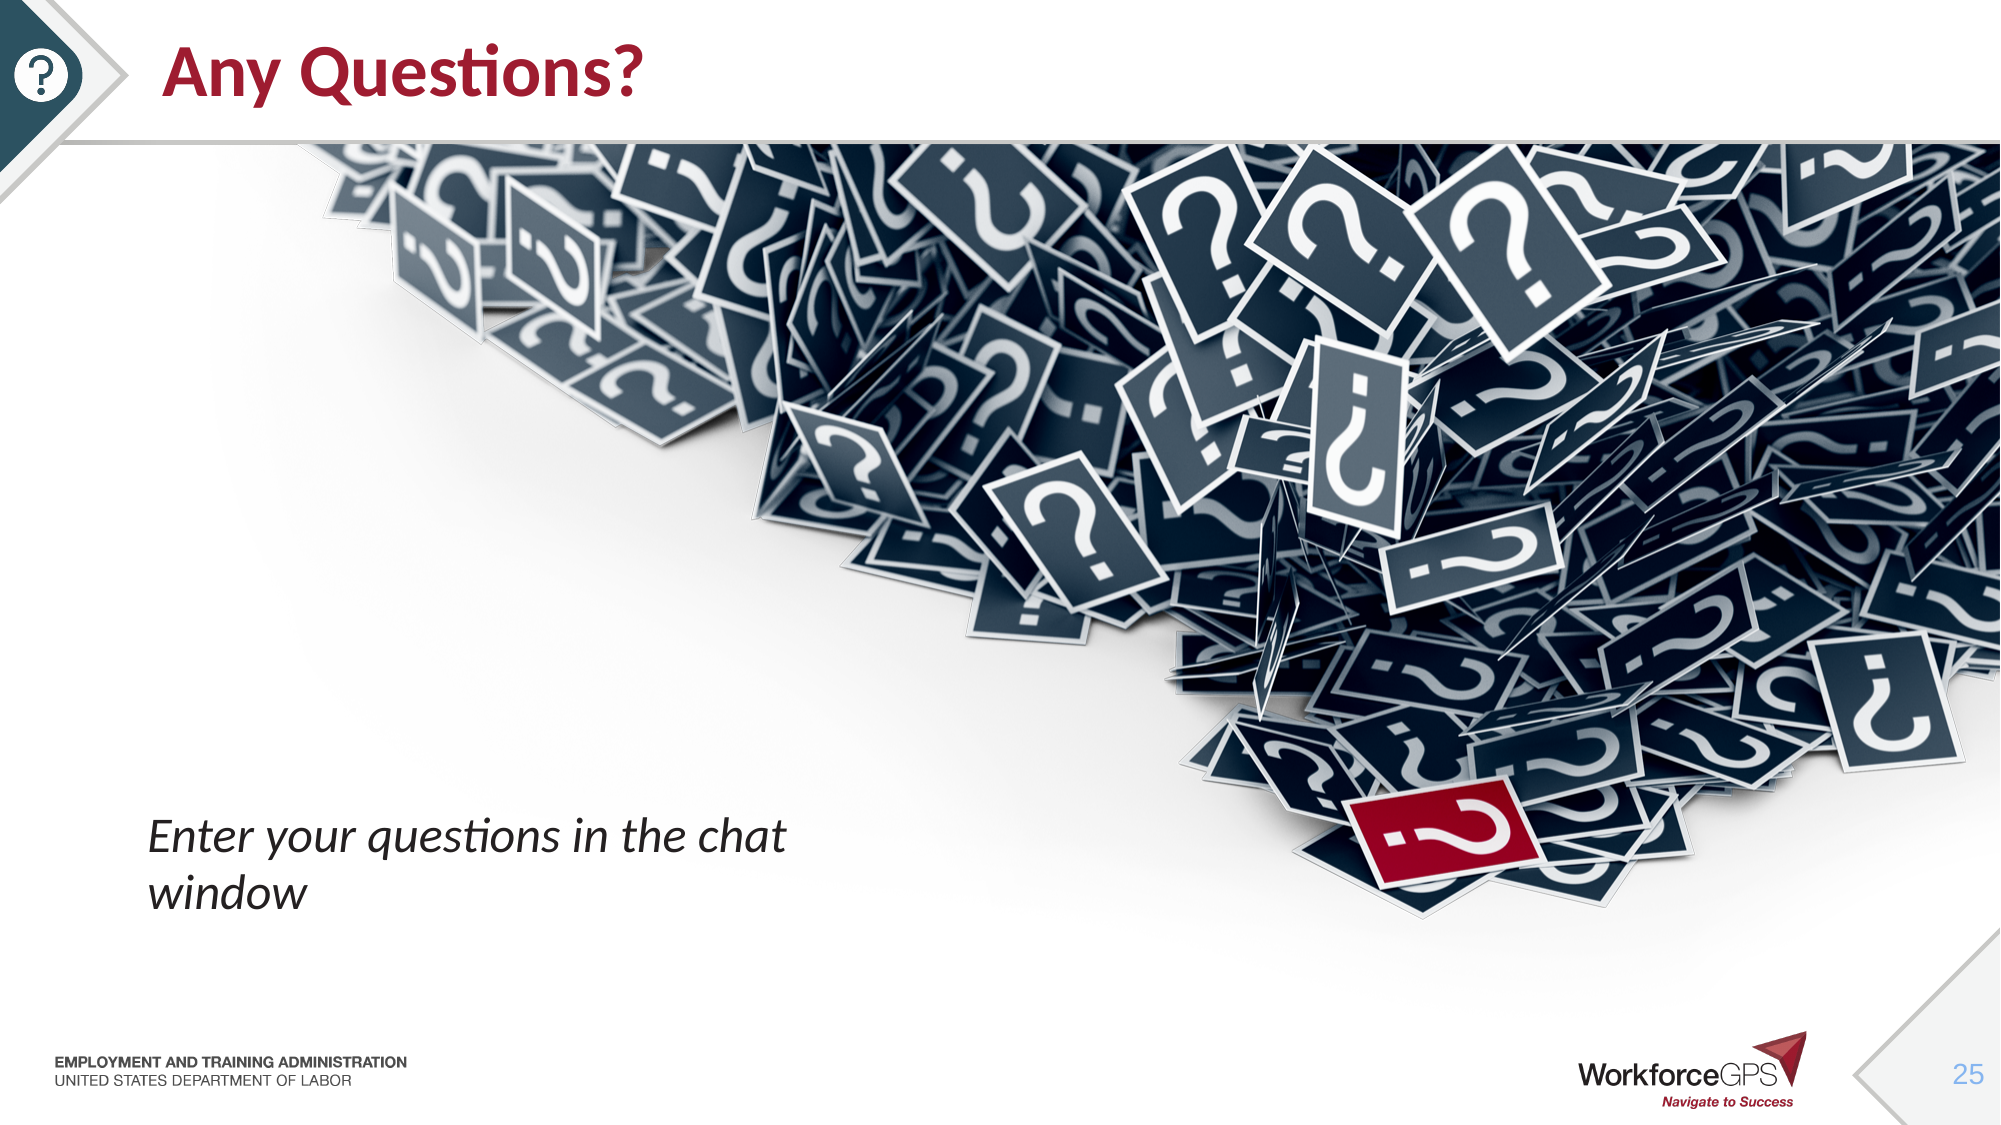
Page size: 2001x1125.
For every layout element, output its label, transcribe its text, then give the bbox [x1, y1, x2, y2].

title Any Questions? [132, 7, 1428, 137]
slide_number 25 [1892, 1042, 2000, 1103]
picture [7, 41, 75, 109]
list Enter your questions in the chat window [132, 699, 934, 1028]
picture [50, 144, 2000, 1120]
